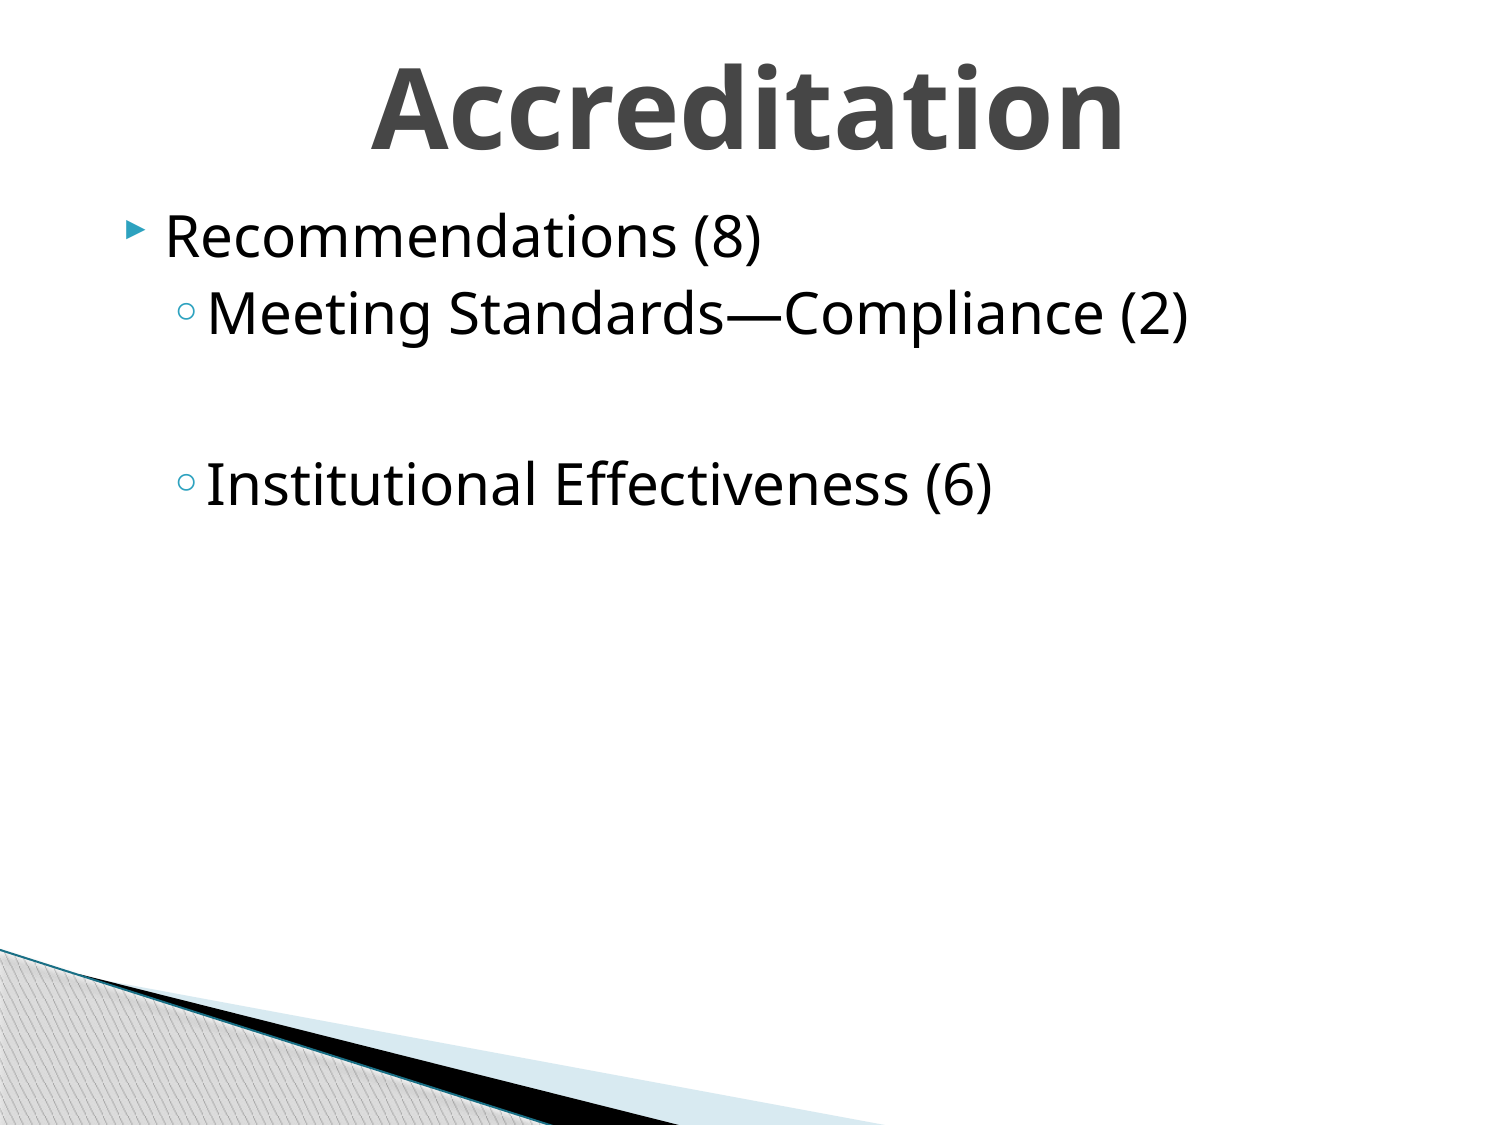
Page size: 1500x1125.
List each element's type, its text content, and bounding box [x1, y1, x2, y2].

list Recommendations (8) Meeting Standards—Compliance (2) Institutional Effectiveness (6) [90, 192, 1391, 1066]
title Accreditation [90, 17, 1410, 191]
